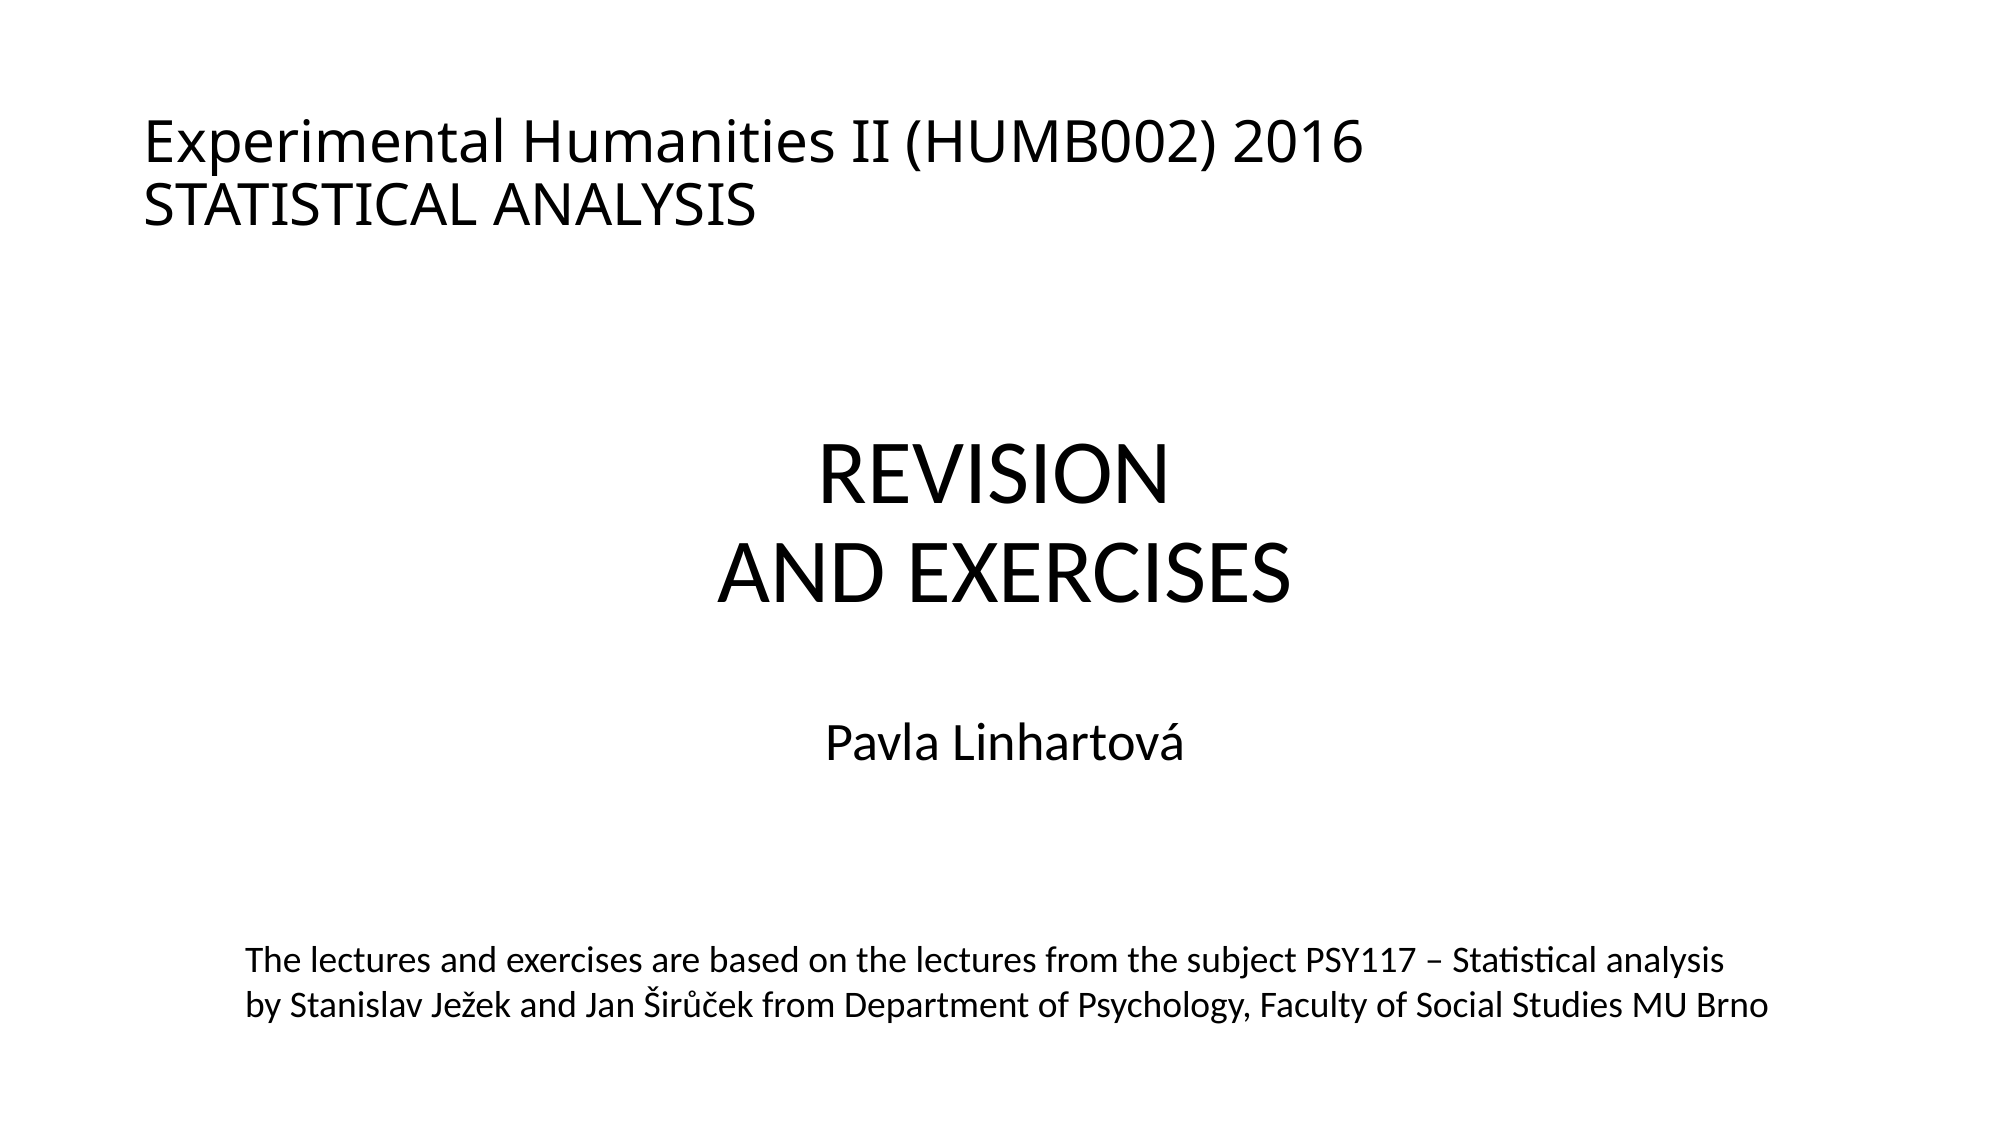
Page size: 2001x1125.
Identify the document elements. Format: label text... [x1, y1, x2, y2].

subtitle REVISION AND EXERCISES Pavla Linhartová [255, 335, 1756, 896]
title Experimental Humanities II (HUMB002) 2016 STATISTICAL ANALYSIS [128, 54, 1883, 336]
text_box The lectures and exercises are based on the lectures from the subject PSY117 – Statistical analysis by Stanislav Ježek and Jan Širůček from Department of Psychology, Faculty of Social Studies MU Brno [230, 927, 1819, 1033]
